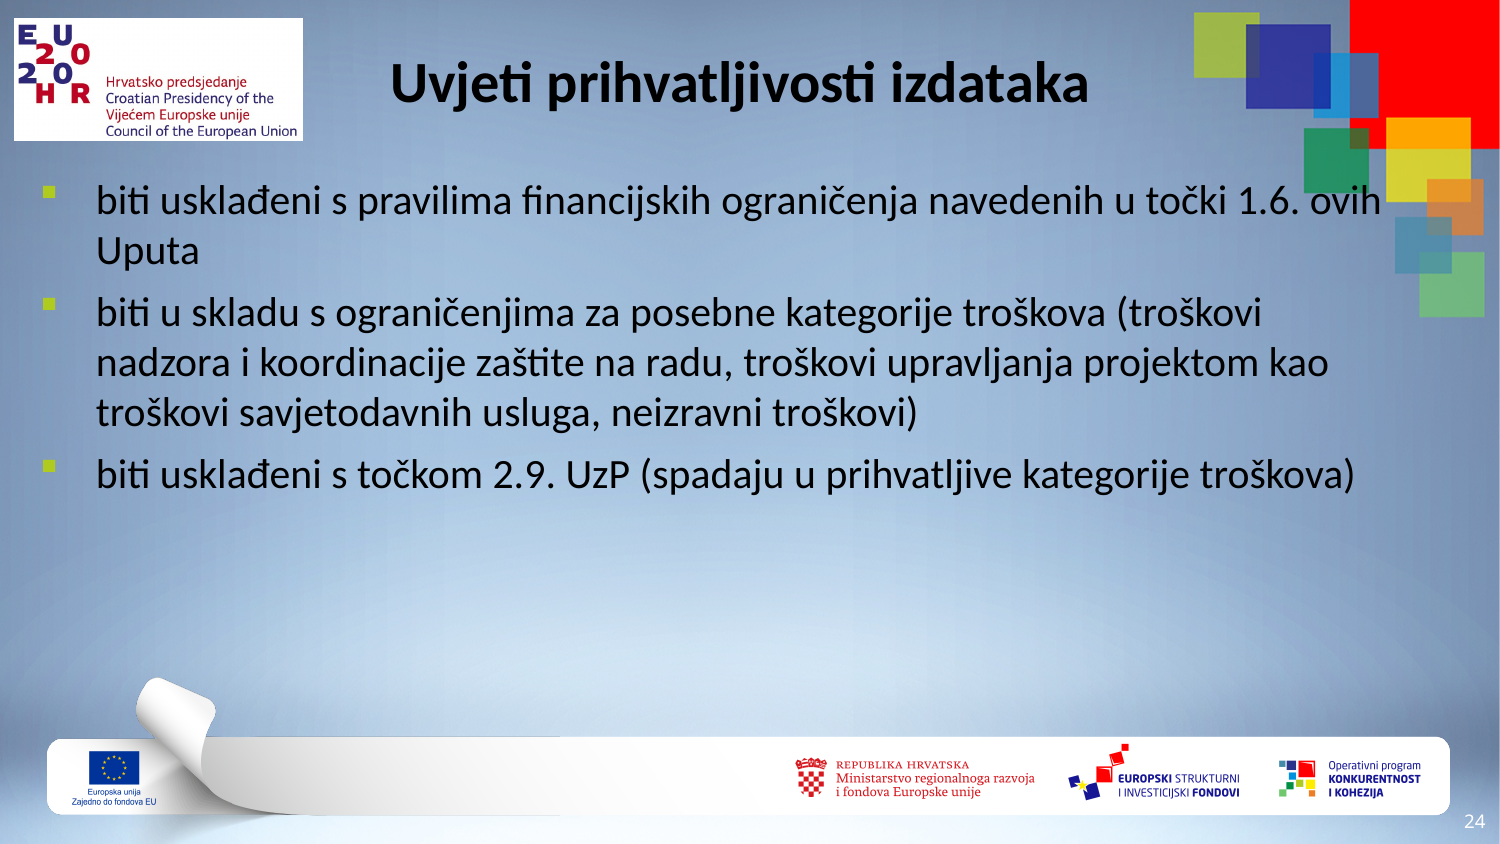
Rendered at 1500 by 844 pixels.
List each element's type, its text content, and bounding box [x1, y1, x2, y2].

list [39, 140, 1459, 685]
text_box biti usklađeni s pravilima financijskih ograničenja navedenih u točki 1.6. ovih Uputa biti u skladu s ograničenjima za posebne kategorije troškova (troškovi nadzora i koordinacije zaštite na radu, troškovi upravljanja projektom kao troškovi savjetodavnih usluga, neizravni troškovi) biti usklađeni s točkom 2.9. UzP (spadaju u prihvatljive kategorije troškova) [39, 172, 1384, 658]
slide_number 23 [1135, 809, 1486, 844]
title Uvjeti prihvatljivosti izdataka [308, 44, 1405, 132]
picture [0, 0, 1500, 844]
